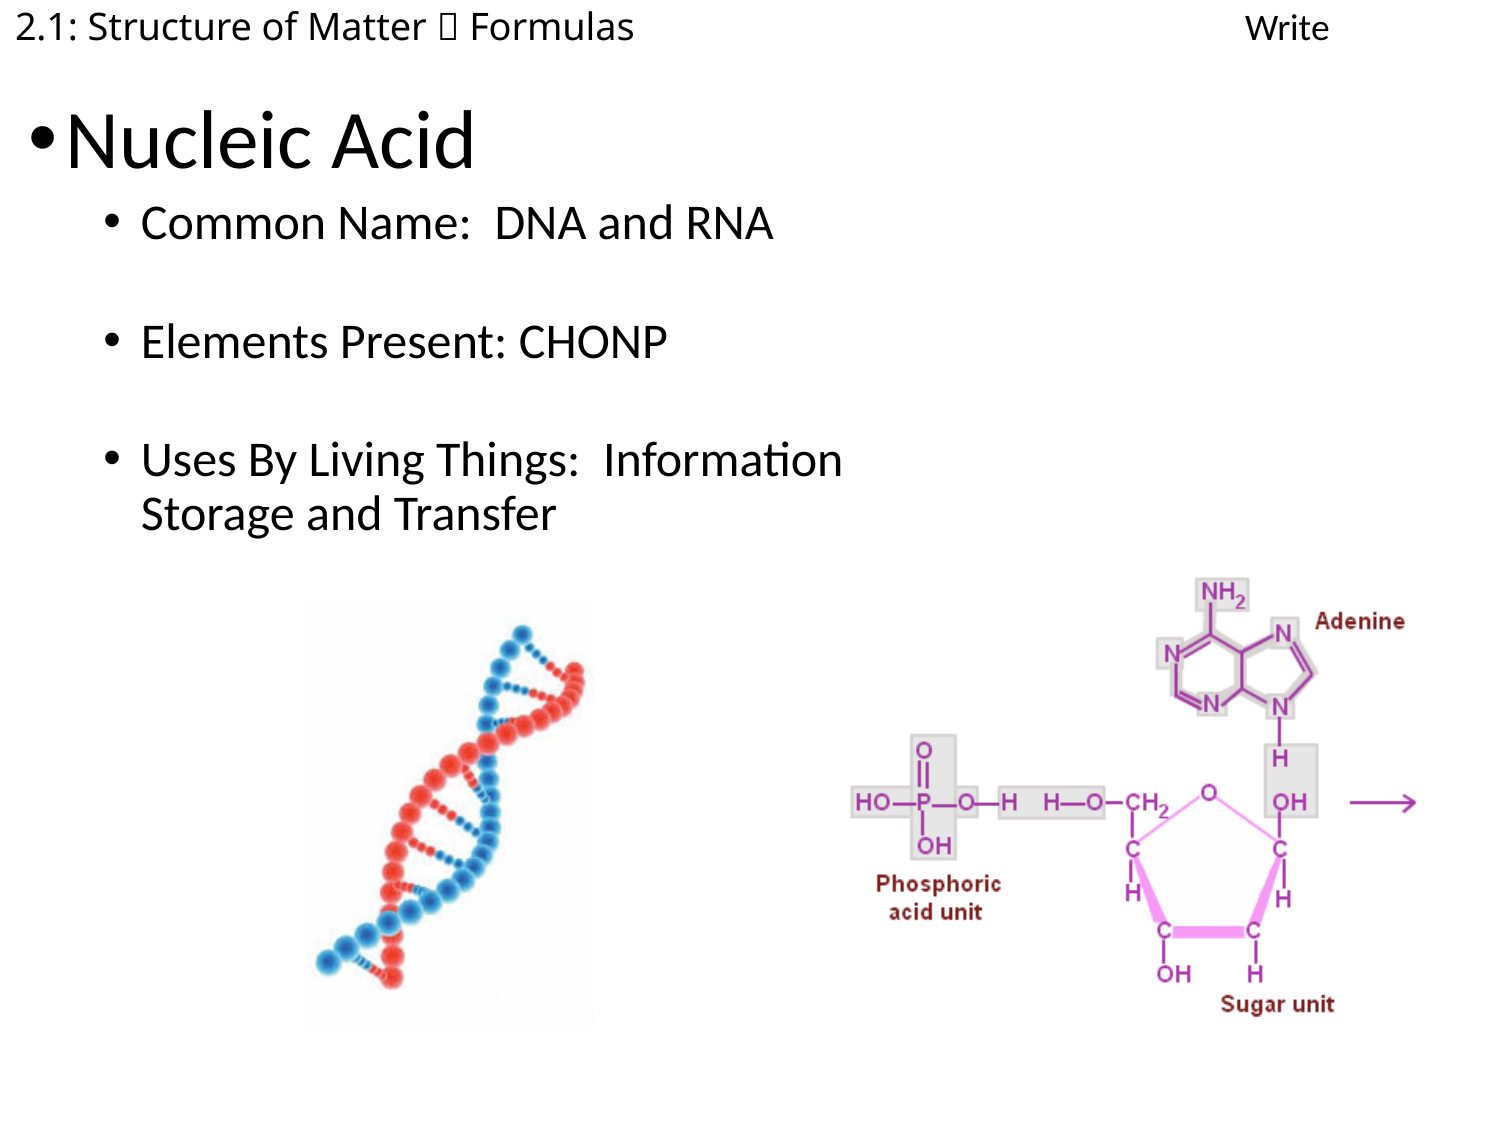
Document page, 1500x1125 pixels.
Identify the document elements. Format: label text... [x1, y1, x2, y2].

text_box Write [1230, 0, 1500, 56]
title 2.1: Structure of Matter  Formulas [0, 0, 1294, 57]
picture [843, 570, 1430, 1028]
list Nucleic Acid Common Name: DNA and RNA Elements Present: CHONP Uses By Living Things: Information Storage and Transfer [13, 88, 1007, 1107]
picture [305, 602, 595, 1028]
